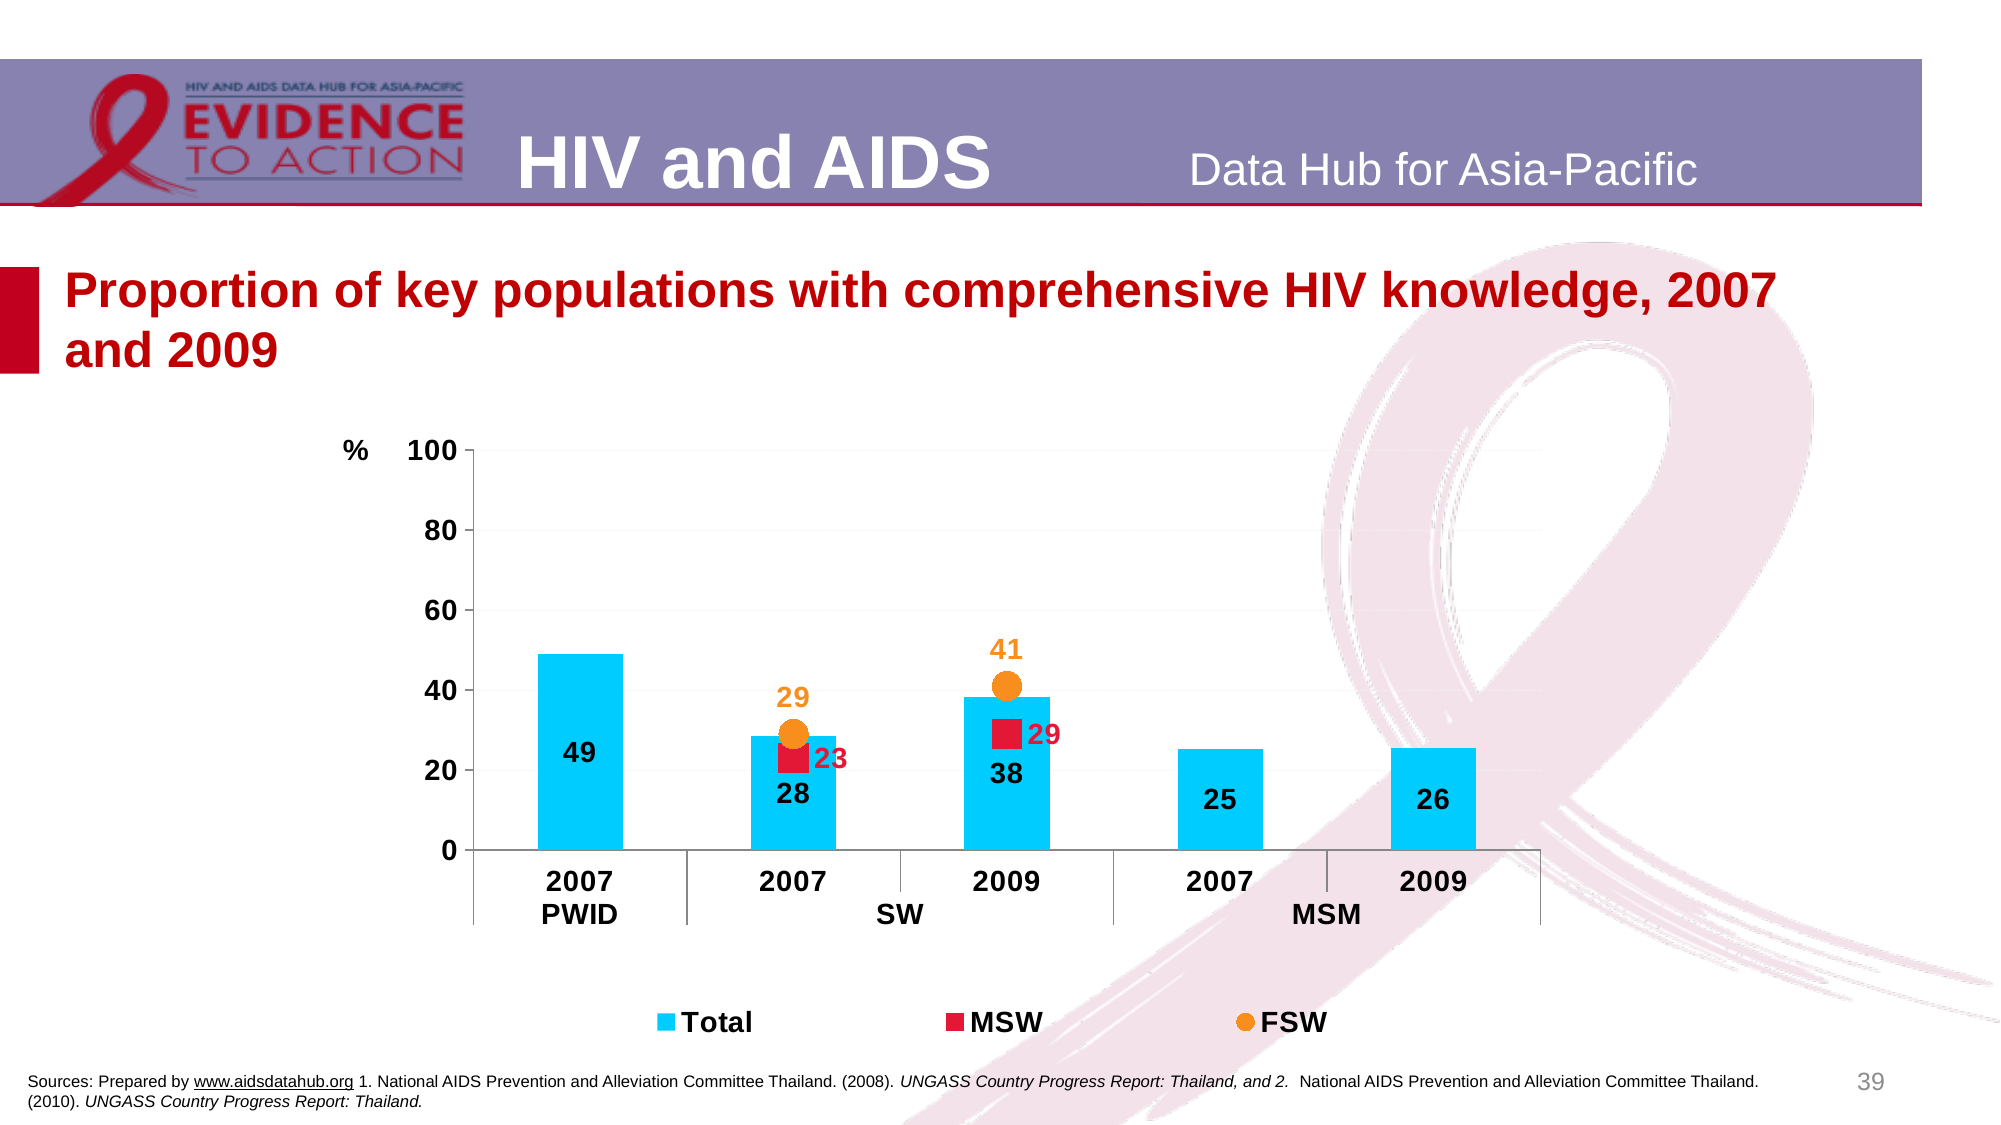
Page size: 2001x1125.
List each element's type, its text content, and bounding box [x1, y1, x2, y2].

chart [299, 387, 1713, 1045]
picture [11, 74, 469, 207]
picture [706, 181, 2000, 1125]
title Proportion of key populations with comprehensive HIV knowledge, 2007 and 2009 [49, 249, 1888, 333]
slide_number 39 [1781, 1042, 1900, 1103]
text_box Sources: Prepared by www.aidsdatahub.org 1. National AIDS Prevention and Alleviation Committee Thailand. (2008). UNGASS Country Progress Report: Thailand, and 2. National AIDS Prevention and Alleviation Committee Thailand. (2010). UNGASS Country Progress Report: Thailand. [12, 1063, 1825, 1119]
